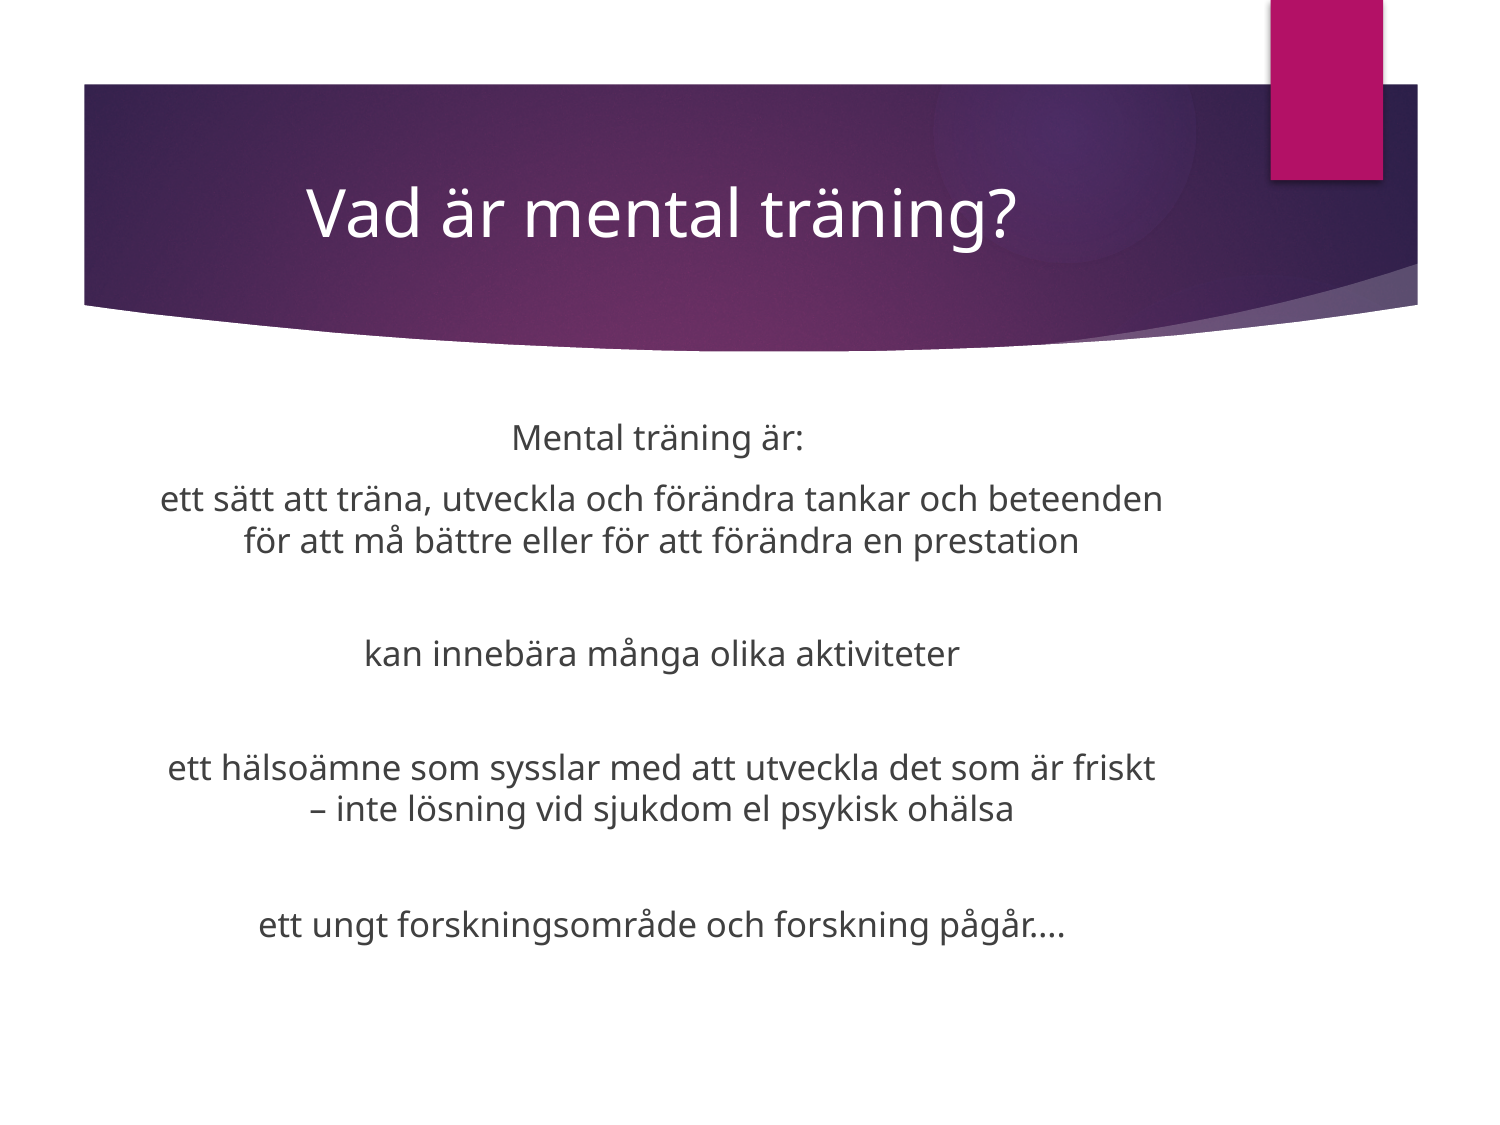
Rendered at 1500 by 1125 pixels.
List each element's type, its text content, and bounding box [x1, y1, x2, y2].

title Vad är mental träning? [142, 152, 1183, 269]
list Mental träning är: ett sätt att träna, utveckla och förändra tankar och beteenden för att må bättre eller för att förändra en prestation kan innebära många olika aktiviteter ett hälsoämne som sysslar med att utveckla det som är friskt – inte lösning vid sjukdom el psykisk ohälsa ett ungt forskningsområde och forskning pågår…. [141, 408, 1183, 988]
